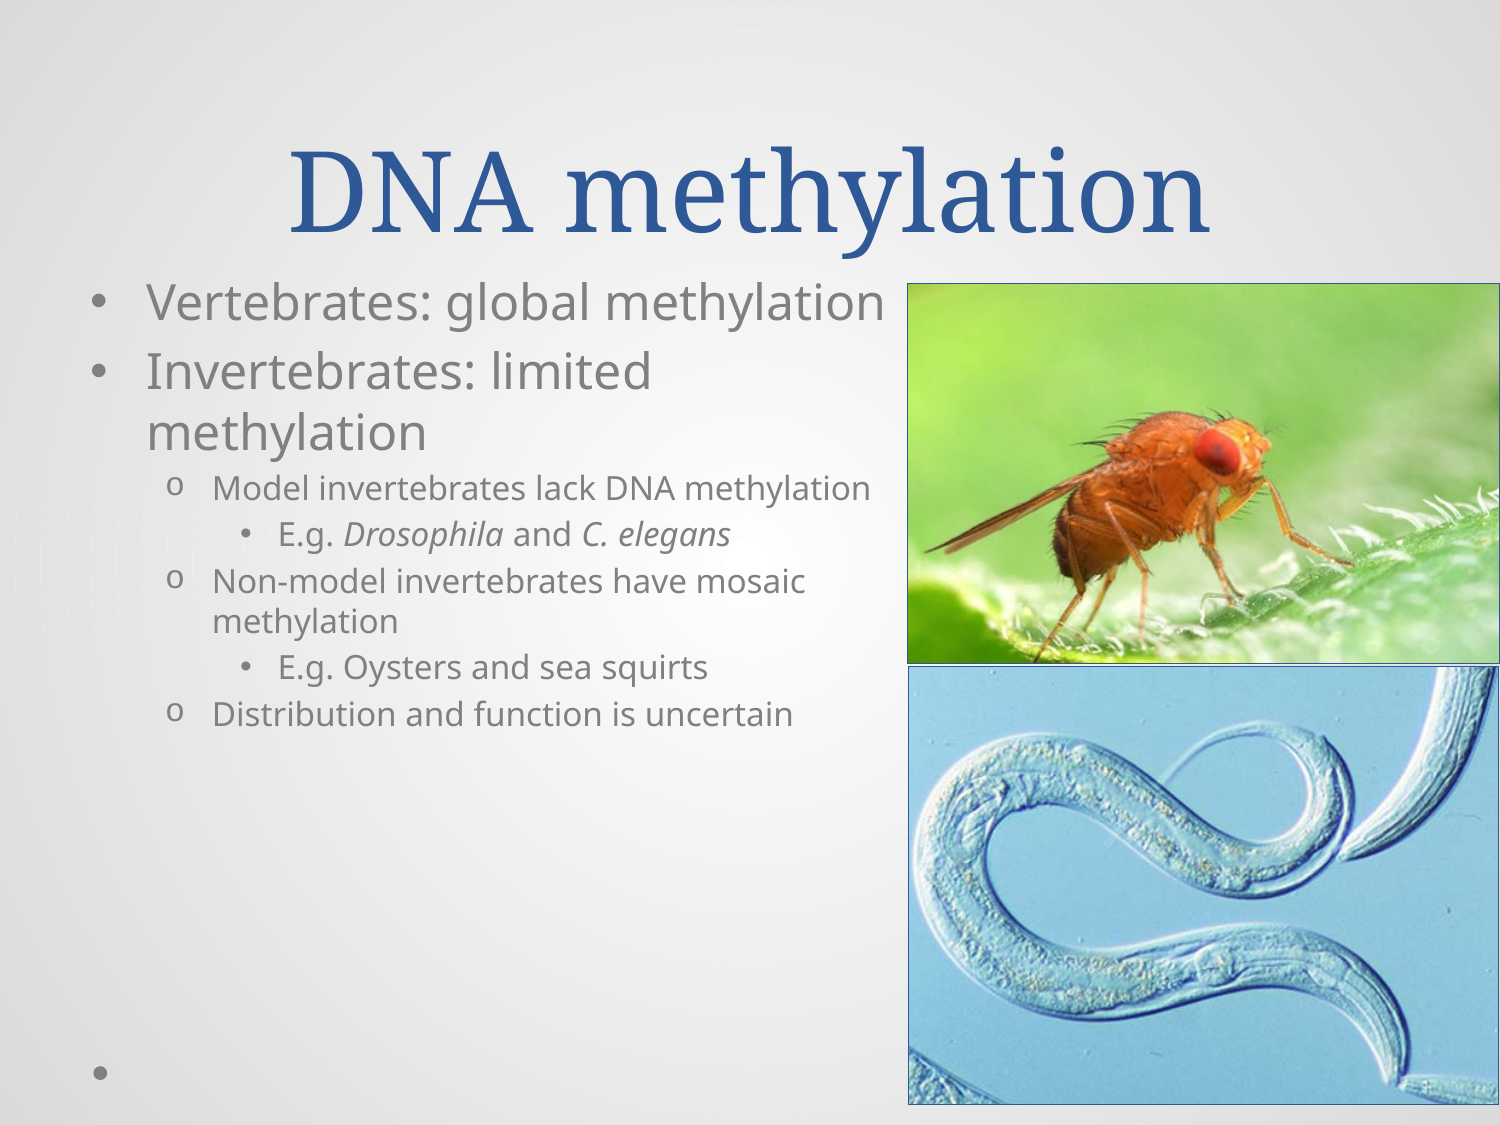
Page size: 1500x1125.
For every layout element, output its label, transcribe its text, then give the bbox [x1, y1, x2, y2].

title DNA methylation [75, 0, 1425, 263]
list Vertebrates: global methylation Invertebrates: limited methylation Model invertebrates lack DNA methylation E.g. Drosophila and C. elegans Non-model invertebrates have mosaic methylation E.g. Oysters and sea squirts Distribution and function is uncertain [75, 262, 910, 1005]
picture [907, 283, 1500, 664]
picture [908, 665, 1499, 1105]
